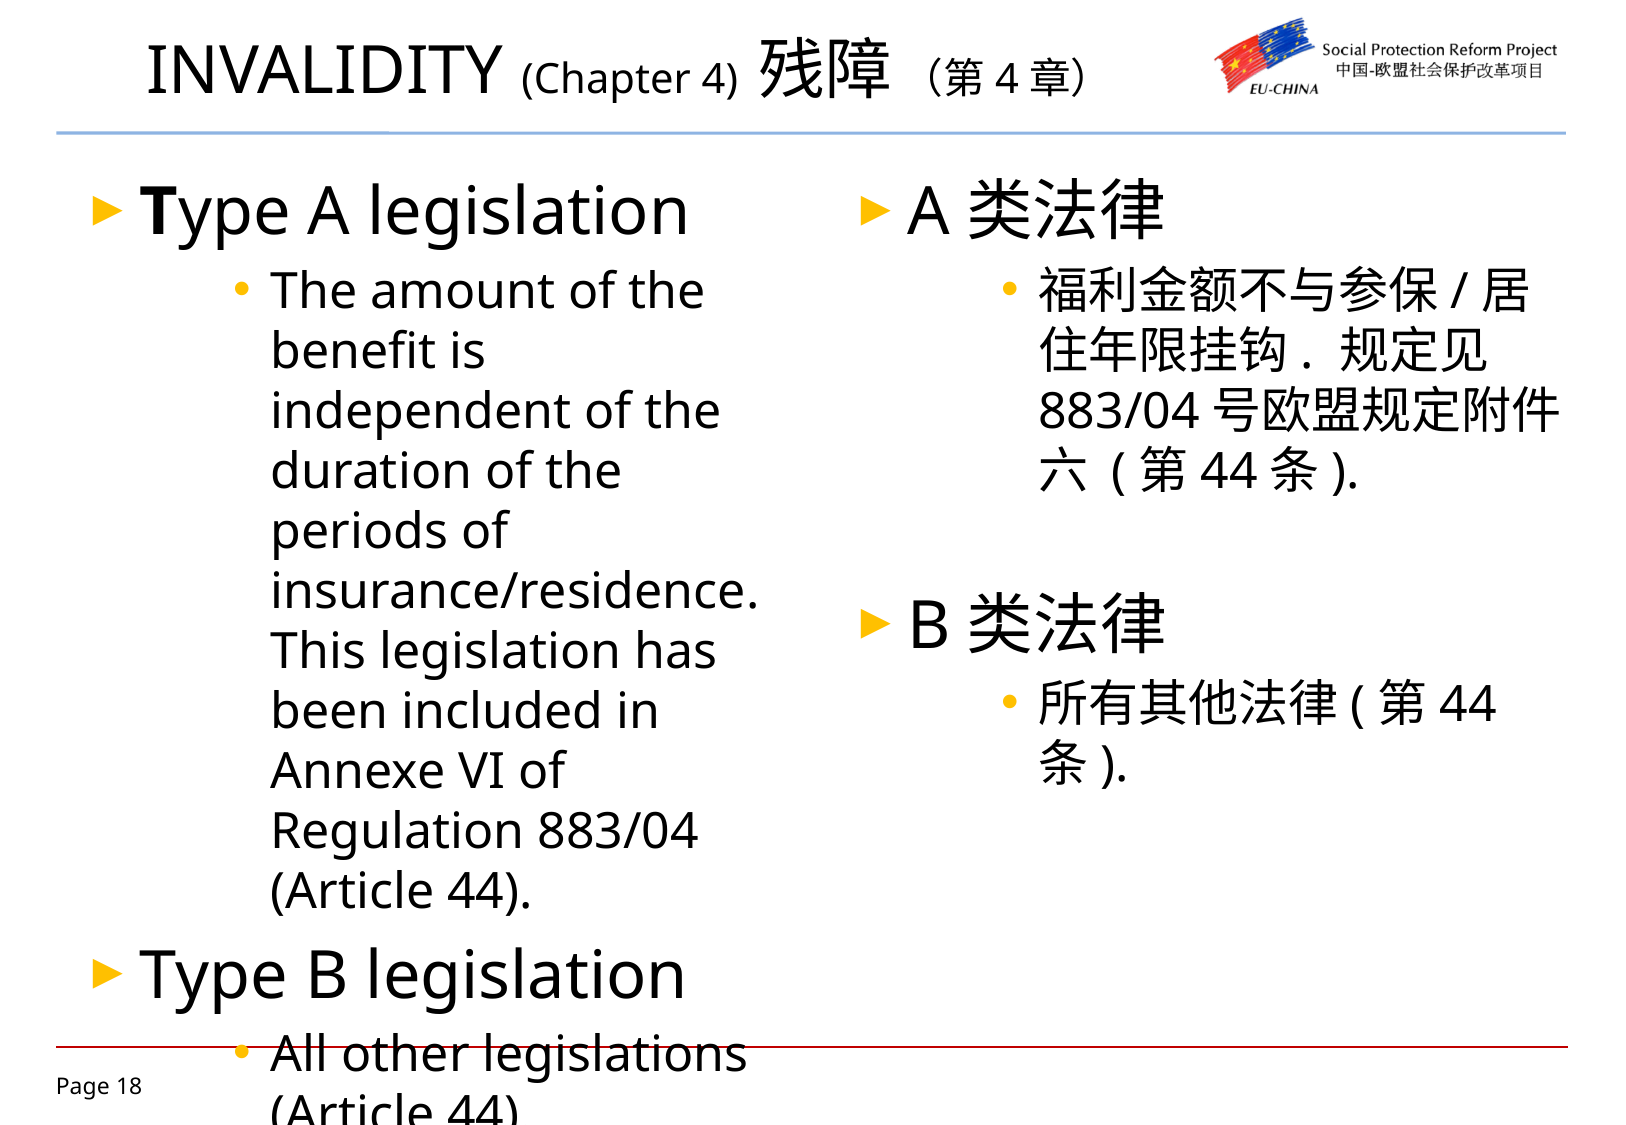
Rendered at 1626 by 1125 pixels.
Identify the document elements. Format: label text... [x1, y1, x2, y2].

picture [1206, 10, 1567, 99]
title INVALIDITY (Chapter 4) 残障 （第4章） [56, 13, 1203, 120]
list Type A legislation The amount of the benefit is independent of the duration of the periods of insurance/residence. This legislation has been included in Annexe VI of Regulation 883/04 (Article 44). Type B legislation All other legislations (Article 44). [67, 160, 813, 1006]
text_box A类法律 福利金额不与参保/居住年限挂钩. 规定见883/04号欧盟规定附件六 (第44条). B类法律 所有其他法律(第44条). [836, 160, 1581, 1005]
